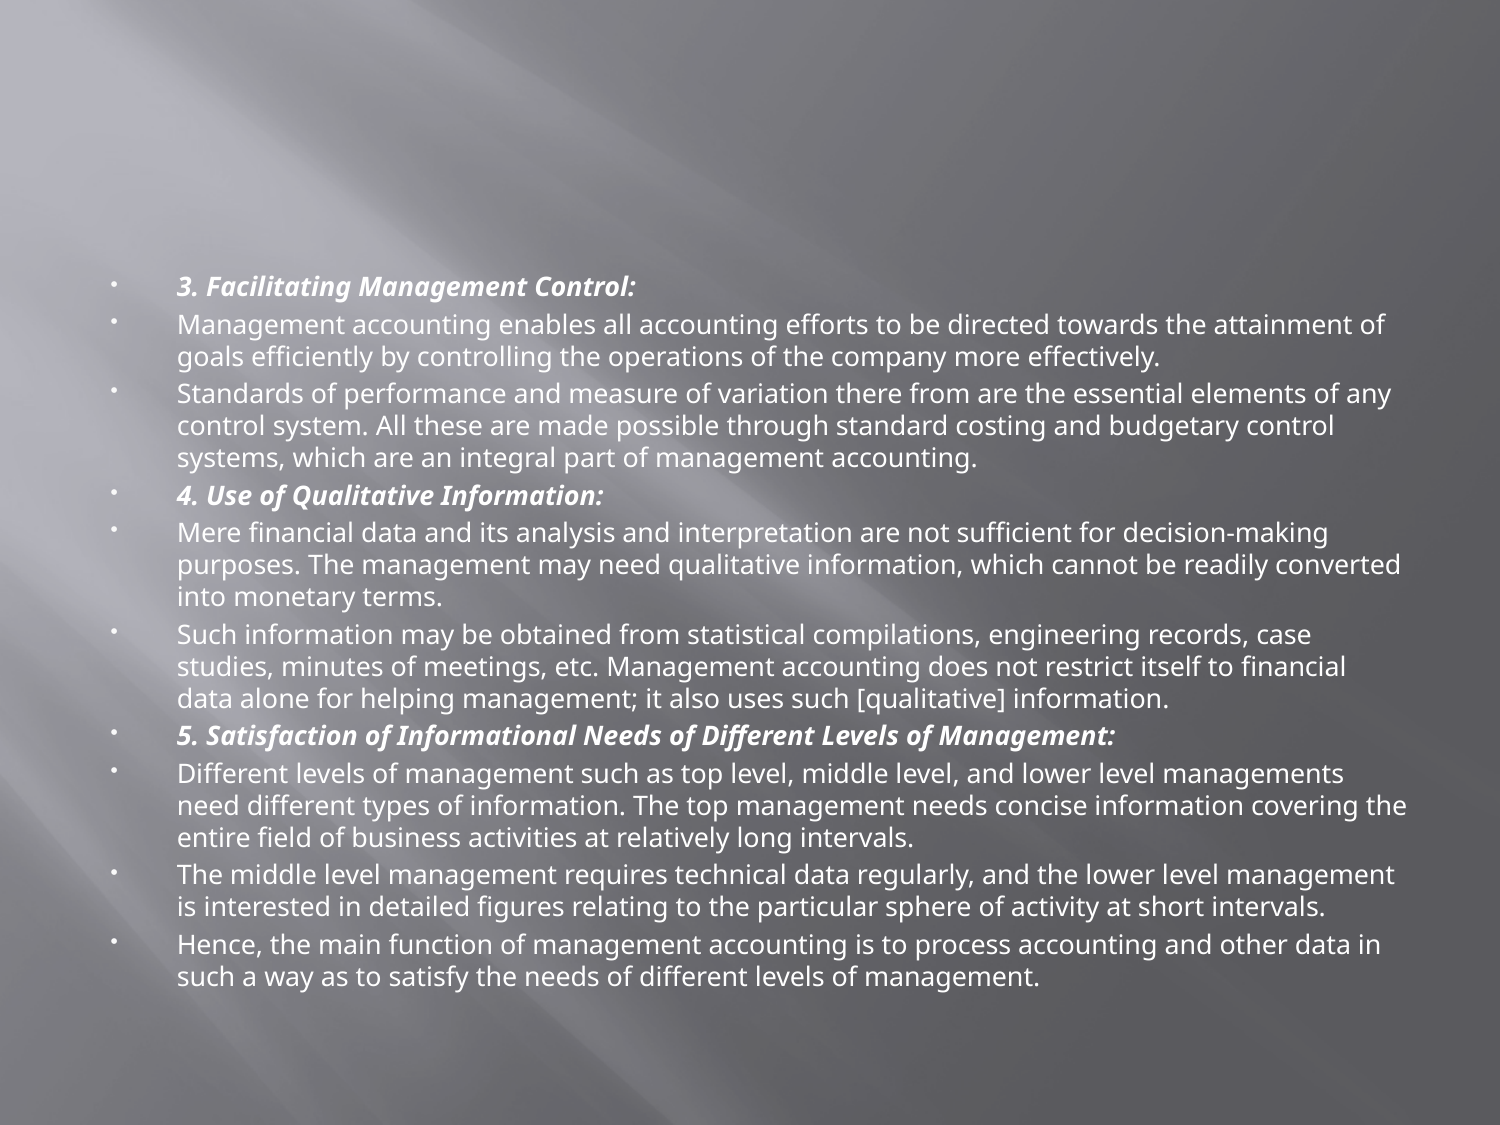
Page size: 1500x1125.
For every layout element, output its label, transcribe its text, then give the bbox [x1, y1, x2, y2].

list 3. Facilitating Management Control: Management accounting enables all accounting efforts to be directed towards the attainment of goals efficiently by controlling the operations of the company more effectively. Standards of performance and measure of variation there from are the essential elements of any control system. All these are made possible through standard costing and budgetary control systems, which are an integral part of management accounting. 4. Use of Qualitative Information: Mere financial data and its analysis and interpretation are not sufficient for decision-making purposes. The management may need qualitative information, which cannot be readily converted into monetary terms. Such information may be obtained from statistical compilations, engineering records, case studies, minutes of meetings, etc. Management accounting does not restrict itself to financial data alone for helping management; it also uses such [qualitative] information. 5. Satisfaction of Informational Needs of Different Levels of Management: Different levels of management such as top level, middle level, and lower level managements need different types of information. The top management needs concise information covering the entire field of business activities at relatively long intervals. The middle level management requires technical data regularly, and the lower level management is interested in detailed figures relating to the particular sphere of activity at short intervals. Hence, the main function of management accounting is to process accounting and other data in such a way as to satisfy the needs of different levels of management. [75, 262, 1425, 1035]
